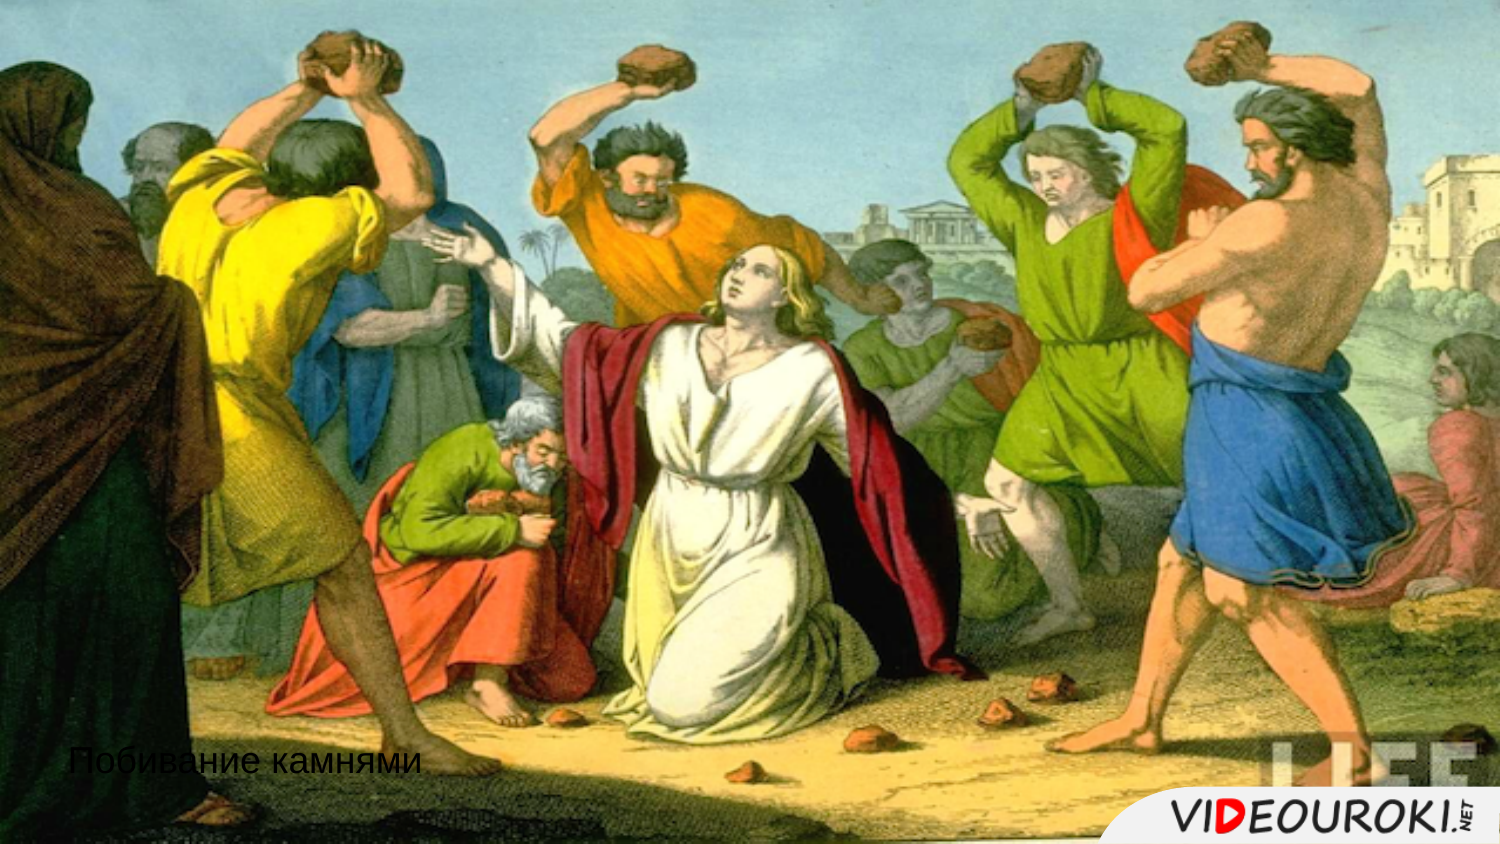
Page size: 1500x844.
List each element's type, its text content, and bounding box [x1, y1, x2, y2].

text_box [1097, 786, 1500, 844]
text_box Побивание камнями [53, 728, 1169, 789]
picture [0, 0, 1500, 844]
